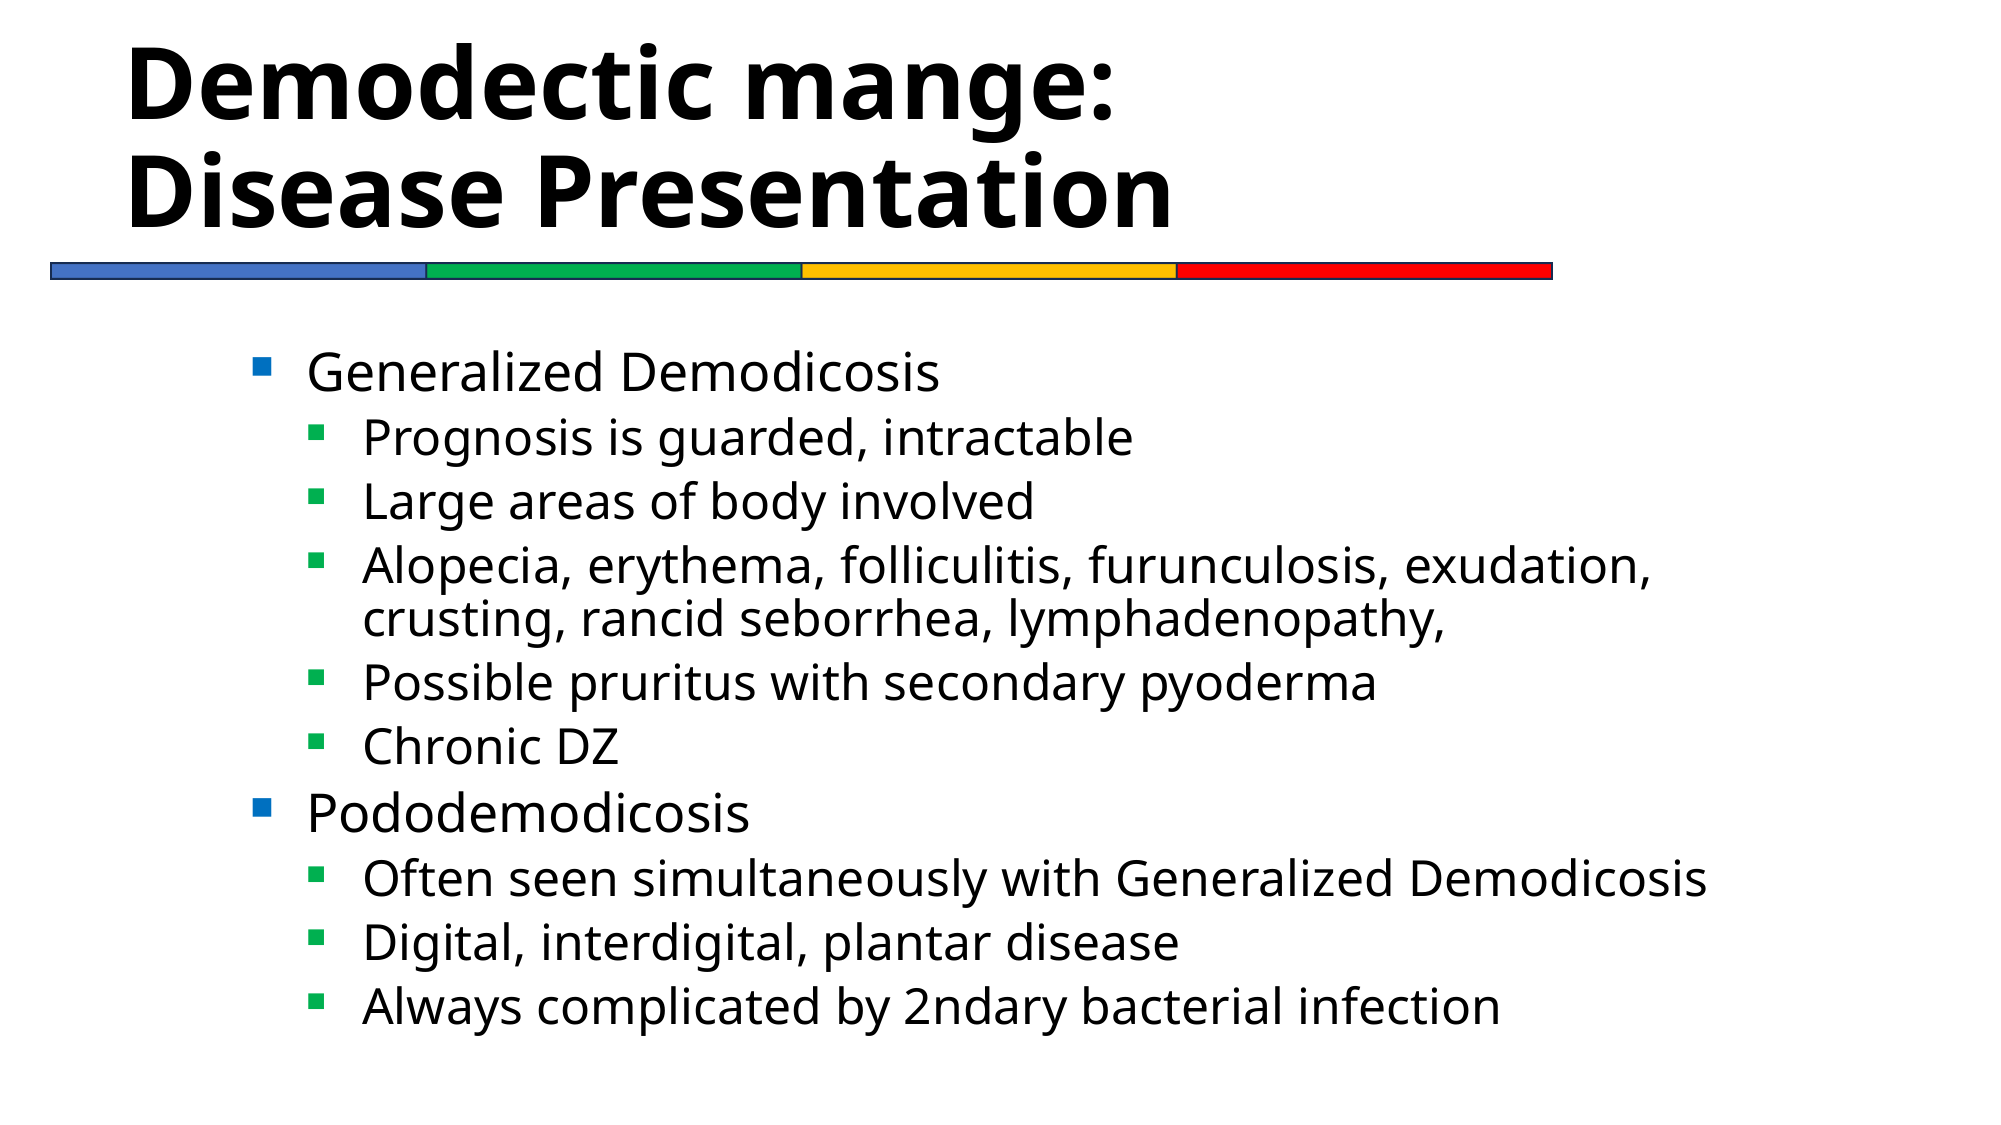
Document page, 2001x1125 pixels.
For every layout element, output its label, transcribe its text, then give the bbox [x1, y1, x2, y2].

list Generalized Demodicosis Prognosis is guarded, intractable Large areas of body involved Alopecia, erythema, folliculitis, furunculosis, exudation, crusting, rancid seborrhea, lymphadenopathy, Possible pruritus with secondary pyoderma Chronic DZ Pododemodicosis Often seen simultaneously with Generalized Demodicosis Digital, interdigital, plantar disease Always complicated by 2ndary bacterial infection [235, 337, 1738, 1100]
picture [49, 262, 1553, 280]
text_box Demodectic mange: Disease Presentation [108, 37, 1388, 246]
